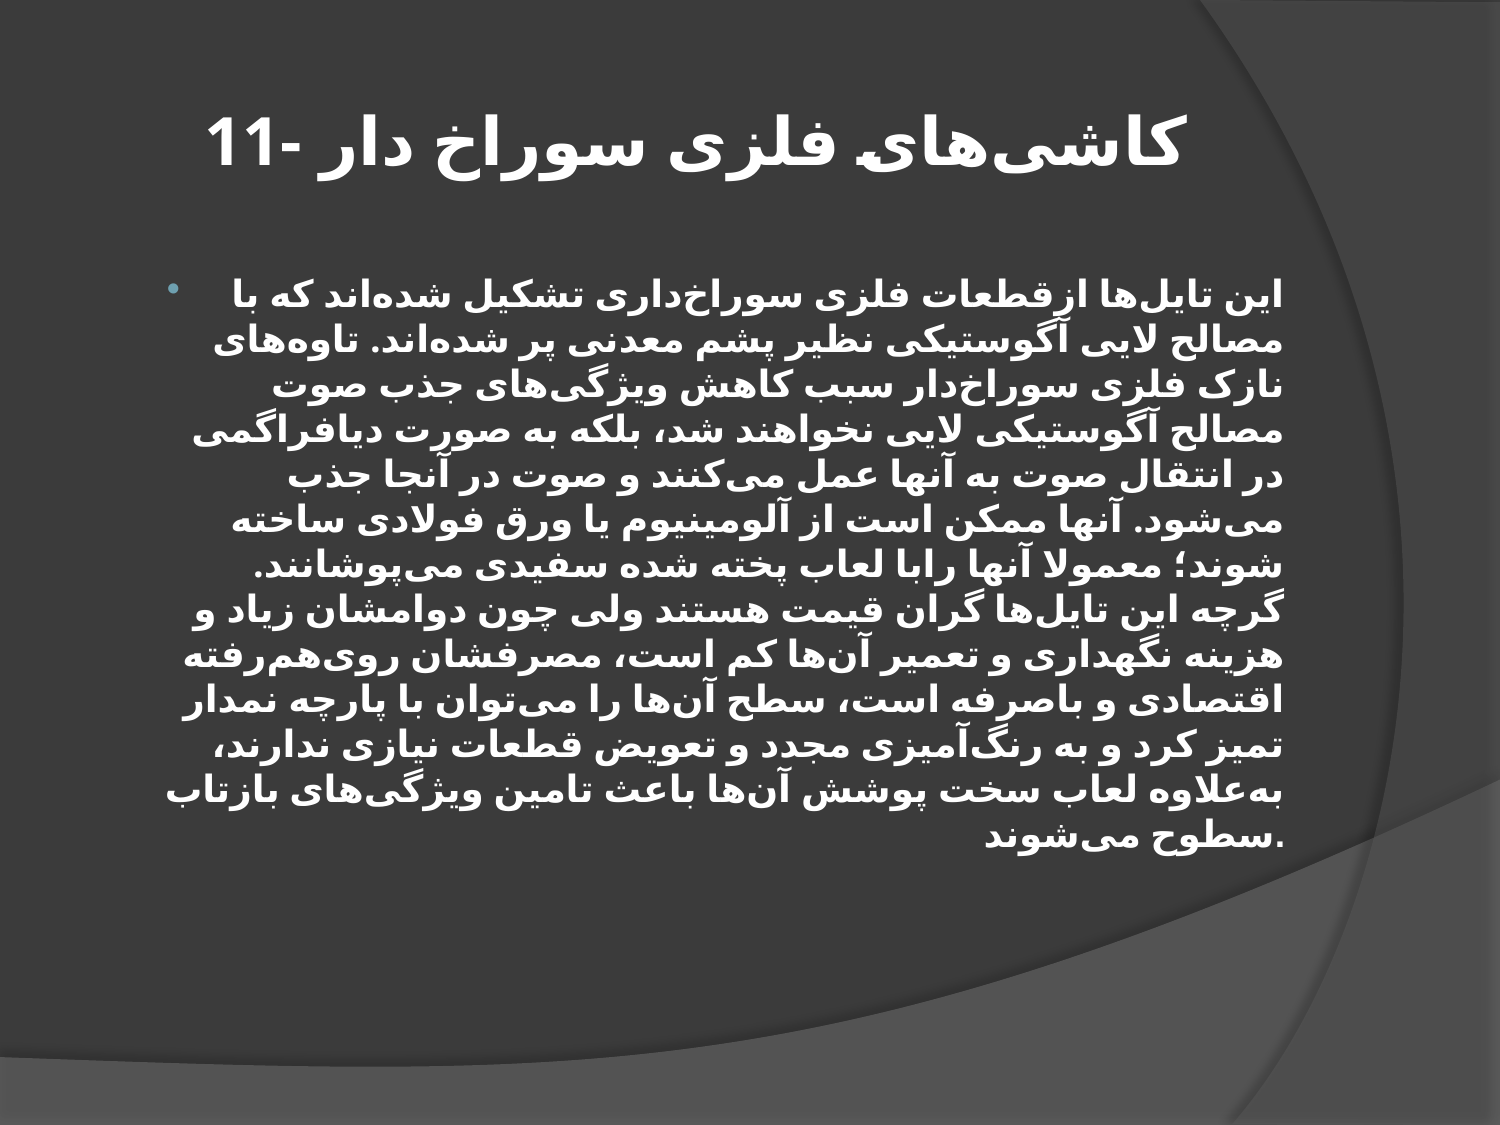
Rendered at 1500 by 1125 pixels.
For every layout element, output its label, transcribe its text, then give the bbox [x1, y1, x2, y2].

title 11- کاشی‌های فلزی سوراخ دار [75, 45, 1300, 233]
list این تایل‌ها ازقطعات فلزی سوراخ‌داری تشکیل شده‌اند که با مصالح لایی آگوستیکی نظیر پشم معدنی پر شده‌اند. تاوه‌های نازک فلزی سوراخ‌دار سبب کاهش ویژگی‌های جذب صوت مصالح آگوستیکی لایی نخواهند شد، بلکه به صورت دیافراگمی در انتقال صوت به آنها عمل می‌کنند و صوت در آنجا جذب می‌شود. آنها ممکن است از آلومینیوم یا ورق فولادی ساخته شوند؛ معمولا آنها رابا لعاب پخته شده سفیدی می‌پوشانند. گرچه این تایل‌ها گران قیمت هستند ولی چون دوامشان زیاد و هزینه نگهداری و تعمیر آن‌ها کم است، مصرفشان روی‌هم‌رفته اقتصادی و باصرفه است، سطح آن‌ها را می‌توان با پارچه نمدار تمیز کرد و به رنگ‌آمیزی مجدد و تعویض قطعات نیازی ندارند، به‌علاوه لعاب سخت پوشش آن‌ها باعث تامین ویژگی‌های بازتاب سطوح می‌شوند. [75, 262, 1300, 1005]
